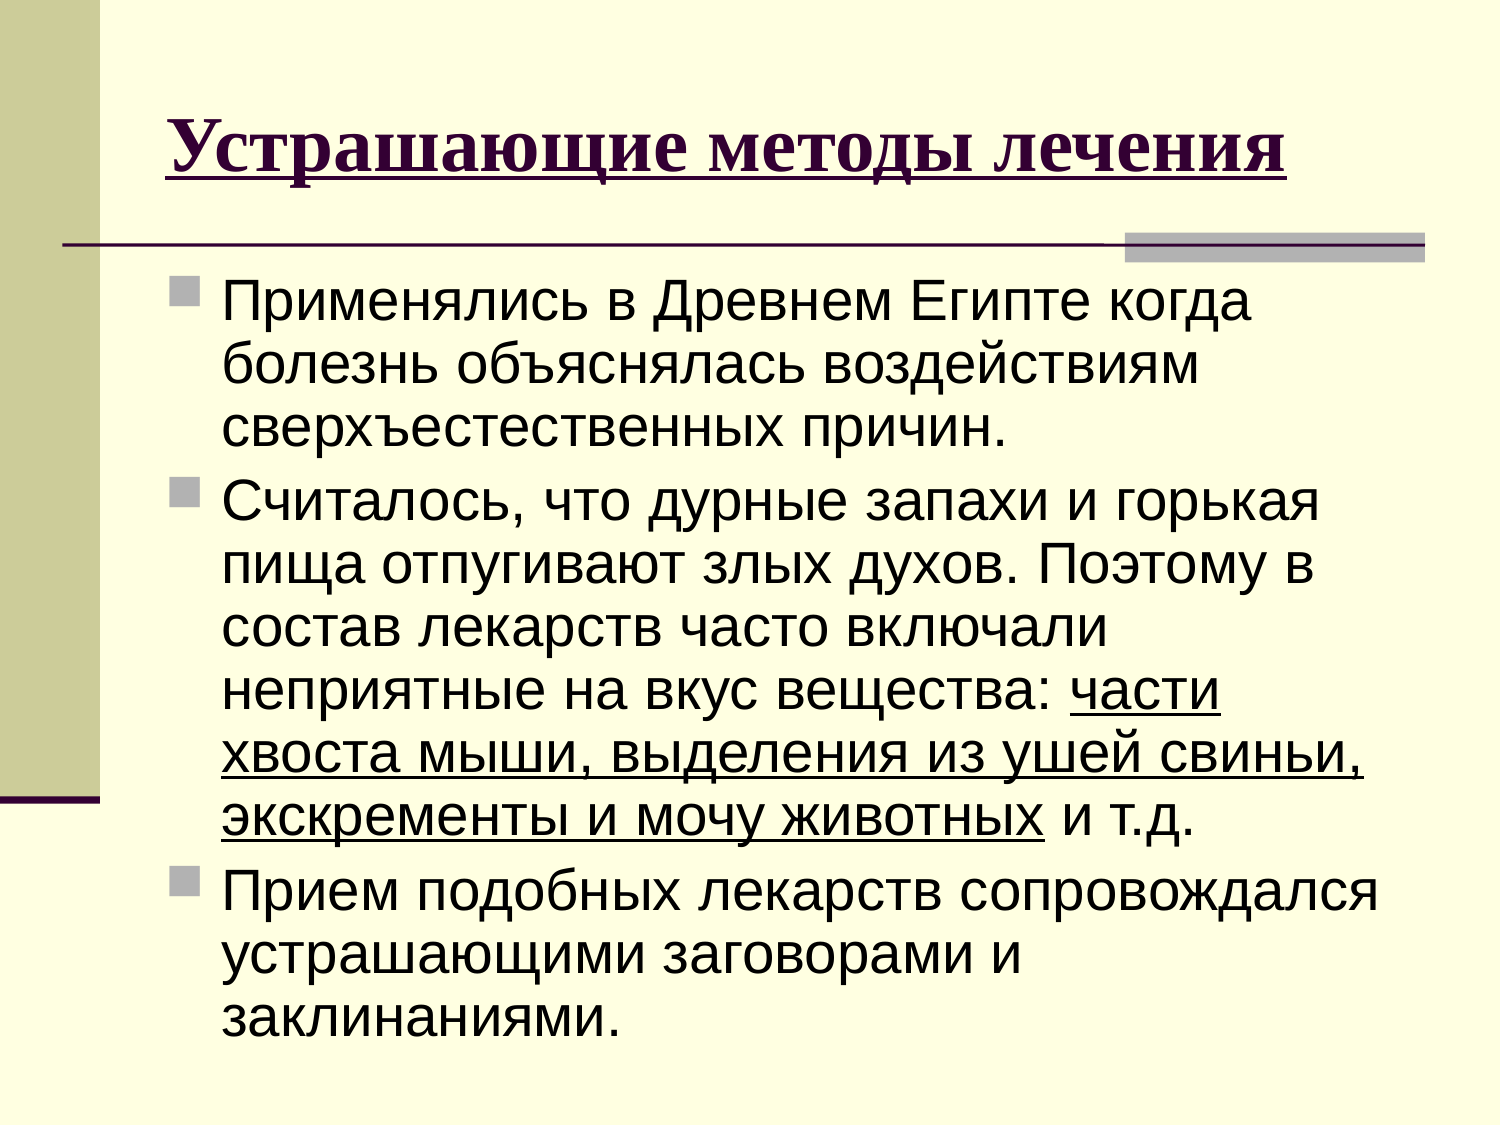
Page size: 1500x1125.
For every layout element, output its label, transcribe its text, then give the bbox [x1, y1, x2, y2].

title Устрашающие методы лечения [149, 45, 1426, 234]
list Применялись в Древнем Египте когда болезнь объяснялась воздействиям сверхъестественных причин. Считалось, что дурные запахи и горькая пища отпугивают злых духов. Поэтому в состав лекарств часто включали неприятные на вкус вещества: части хвоста мыши, выделения из ушей свиньи, экскременты и мочу животных и т.д. Прием подобных лекарств сопровождался устрашающими заговорами и заклинаниями. [149, 262, 1426, 1071]
